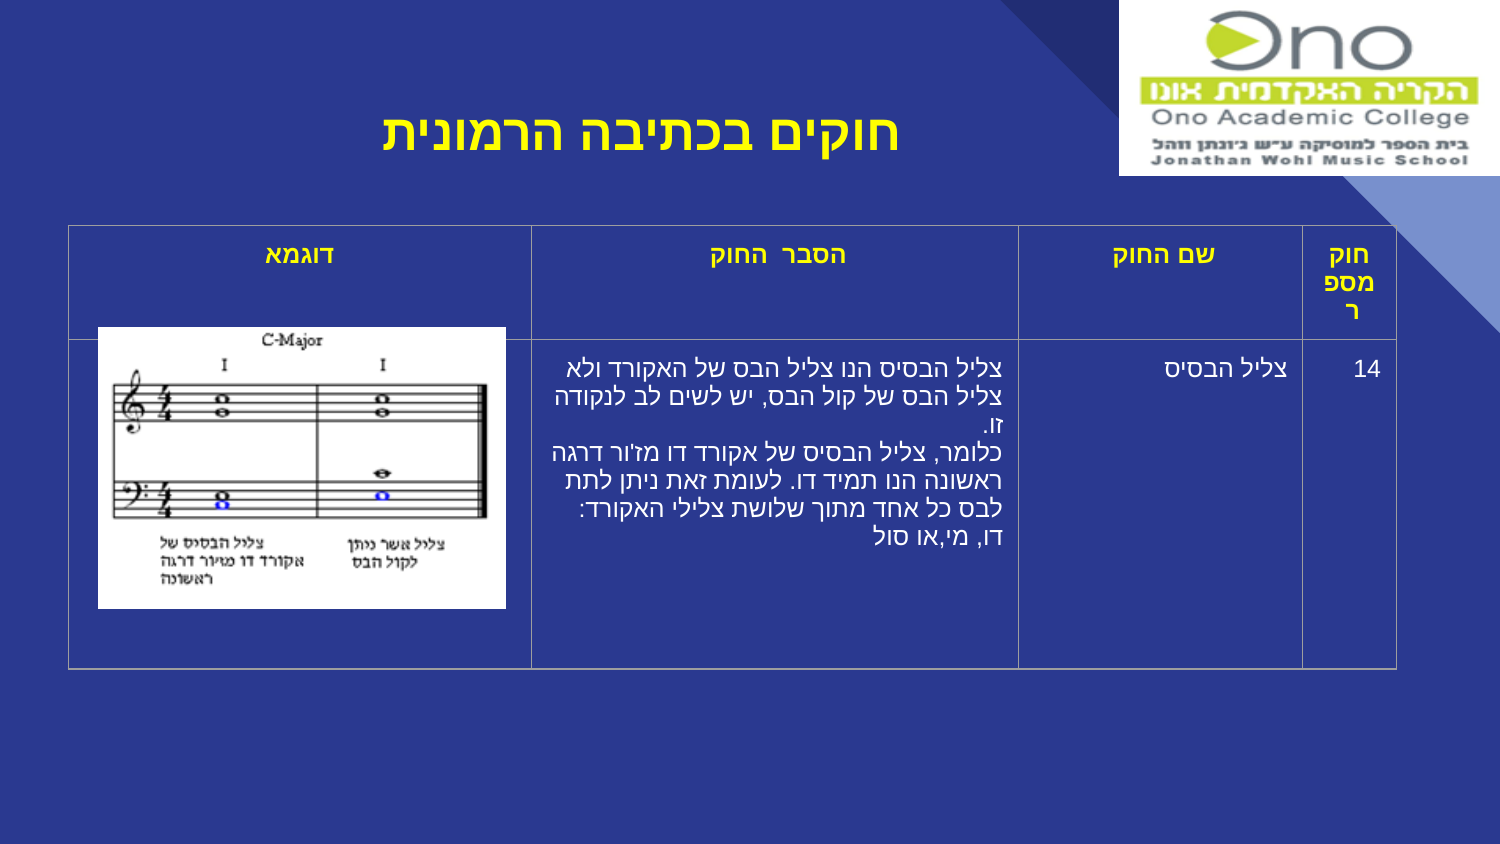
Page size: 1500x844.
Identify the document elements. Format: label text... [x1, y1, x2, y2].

table_header חוק מספר [1303, 226, 1396, 339]
table_header הסבר החוק [532, 226, 1018, 339]
table_cell 14 [1303, 340, 1396, 668]
picture [1119, 0, 1500, 176]
table_cell צליל הבסיס [1019, 340, 1302, 668]
title חוקים בכתיבה הרמונית [134, 55, 1114, 176]
picture [98, 326, 506, 609]
table_header דוגמא [69, 226, 531, 339]
table_cell [69, 340, 531, 668]
table_header שם החוק [1019, 226, 1302, 339]
table_cell צליל הבסיס הנו צליל הבס של האקורד ולא צליל הבס של קול הבס, יש לשים לב לנקודה זו. כלומר, צליל הבסיס של אקורד דו מז'ור דרגה ראשונה הנו תמיד דו. לעומת זאת ניתן לתת לבס כל אחד מתוך שלושת צלילי האקורד: דו, מי,או סול [532, 340, 1018, 668]
